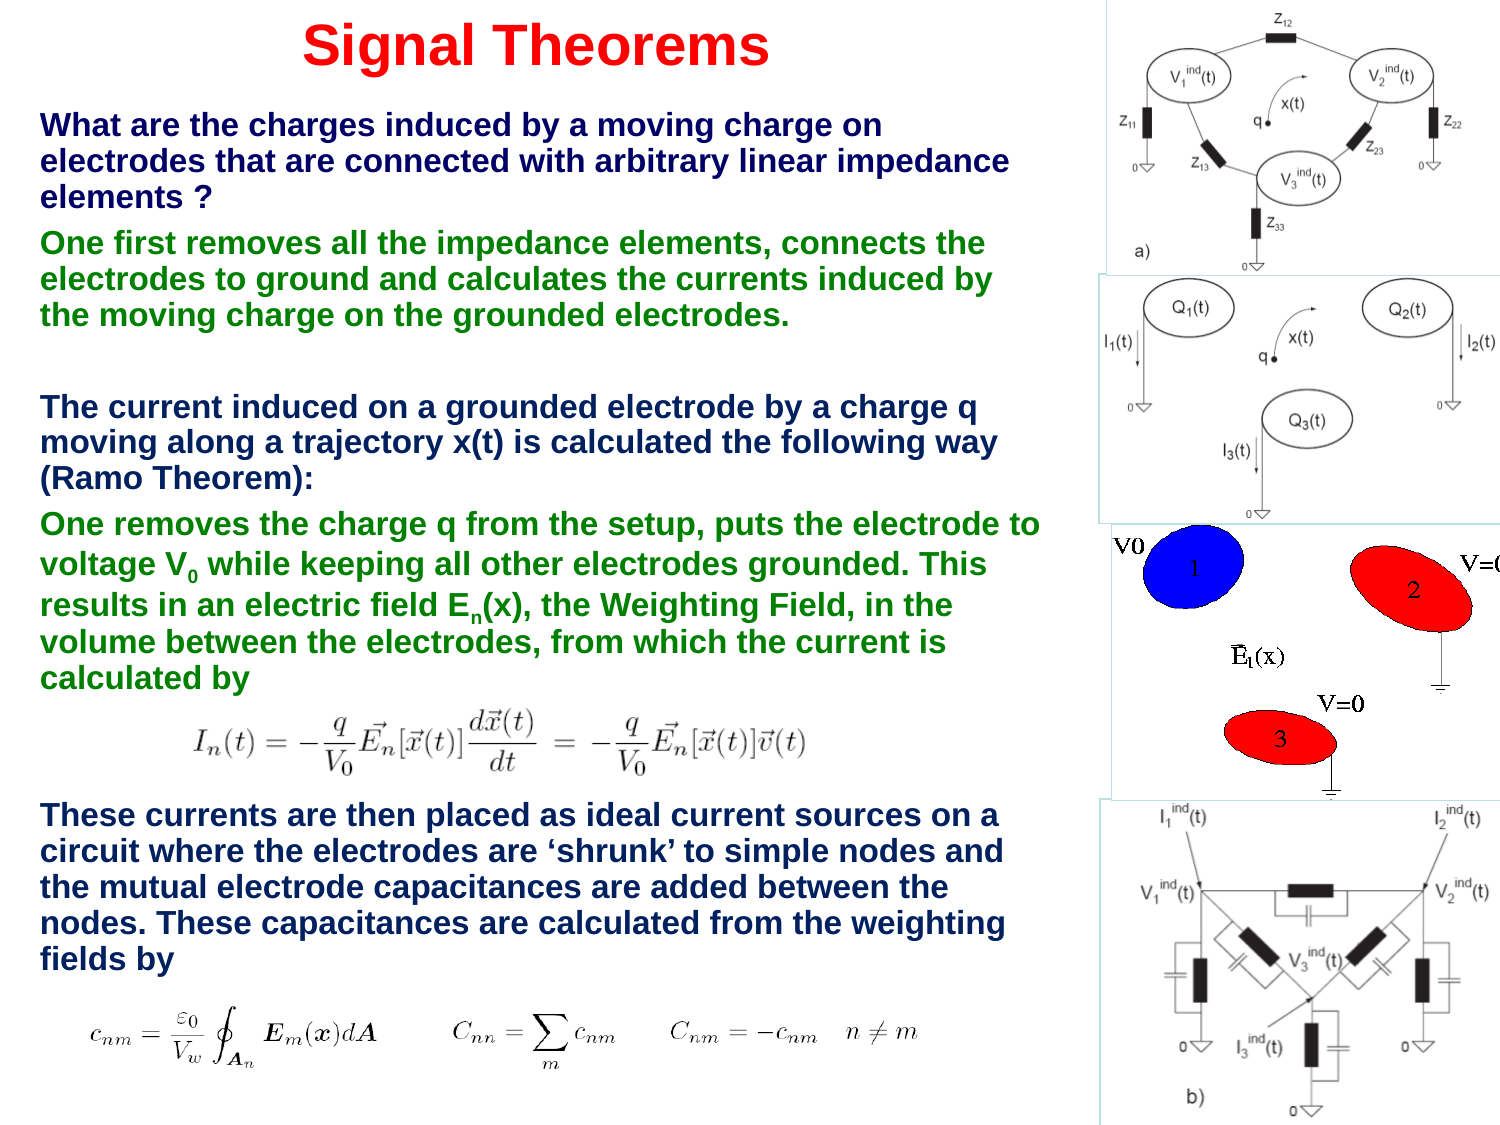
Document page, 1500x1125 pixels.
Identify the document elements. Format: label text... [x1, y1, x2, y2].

text_box Signal Theorems [287, 0, 963, 85]
picture [87, 998, 381, 1072]
picture [1099, 0, 1500, 1125]
picture [187, 699, 826, 796]
picture [449, 1008, 923, 1073]
text_box What are the charges induced by a moving charge on electrodes that are connected with arbitrary linear impedance elements ? One first removes all the impedance elements, connects the electrodes to ground and calculates the currents induced by the moving charge on the grounded electrodes. The current induced on a grounded electrode by a charge q moving along a trajectory x(t) is calculated the following way (Ramo Theorem): One removes the charge q from the setup, puts the electrode to voltage V0 while keeping all other electrodes grounded. This results in an electric field En(x), the Weighting Field, in the volume between the electrodes, from which the current is calculated by These currents are then placed as ideal current sources on a circuit where the electrodes are ‘shrunk’ to simple nodes and the mutual electrode capacitances are added between the nodes. These capacitances are calculated from the weighting fields by [24, 100, 1063, 986]
